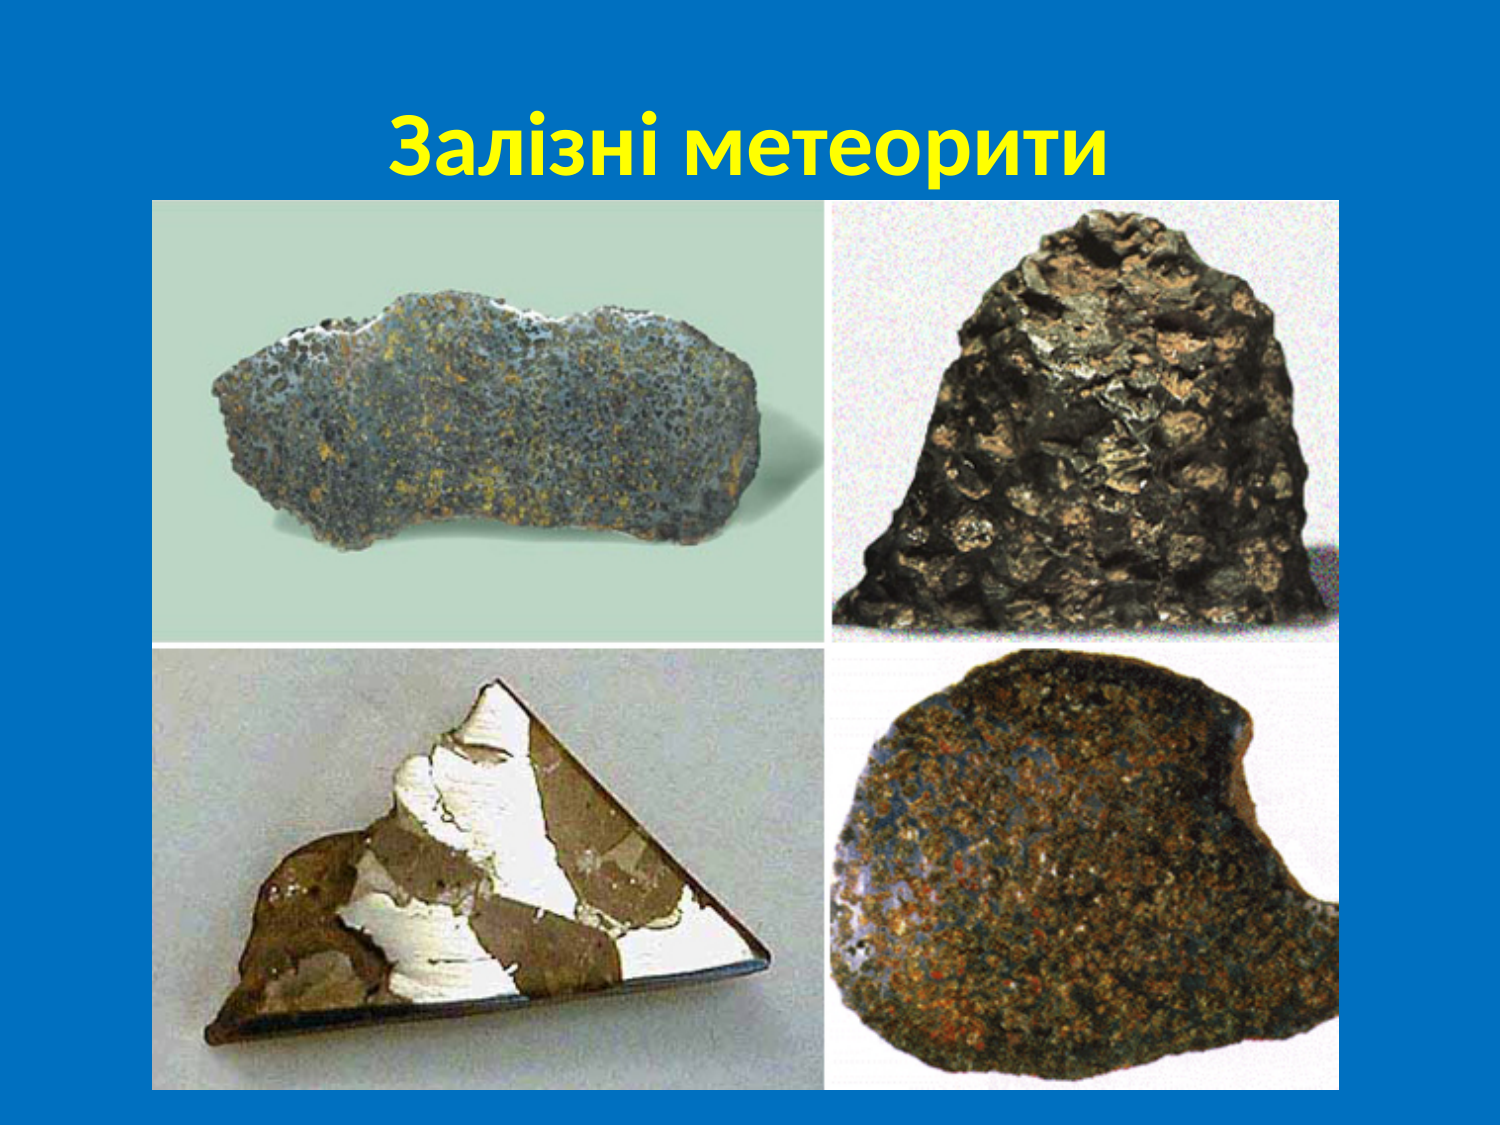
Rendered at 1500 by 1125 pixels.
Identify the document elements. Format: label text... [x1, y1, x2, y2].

picture [152, 200, 1339, 1091]
title Залізні метеорити [75, 45, 1425, 233]
